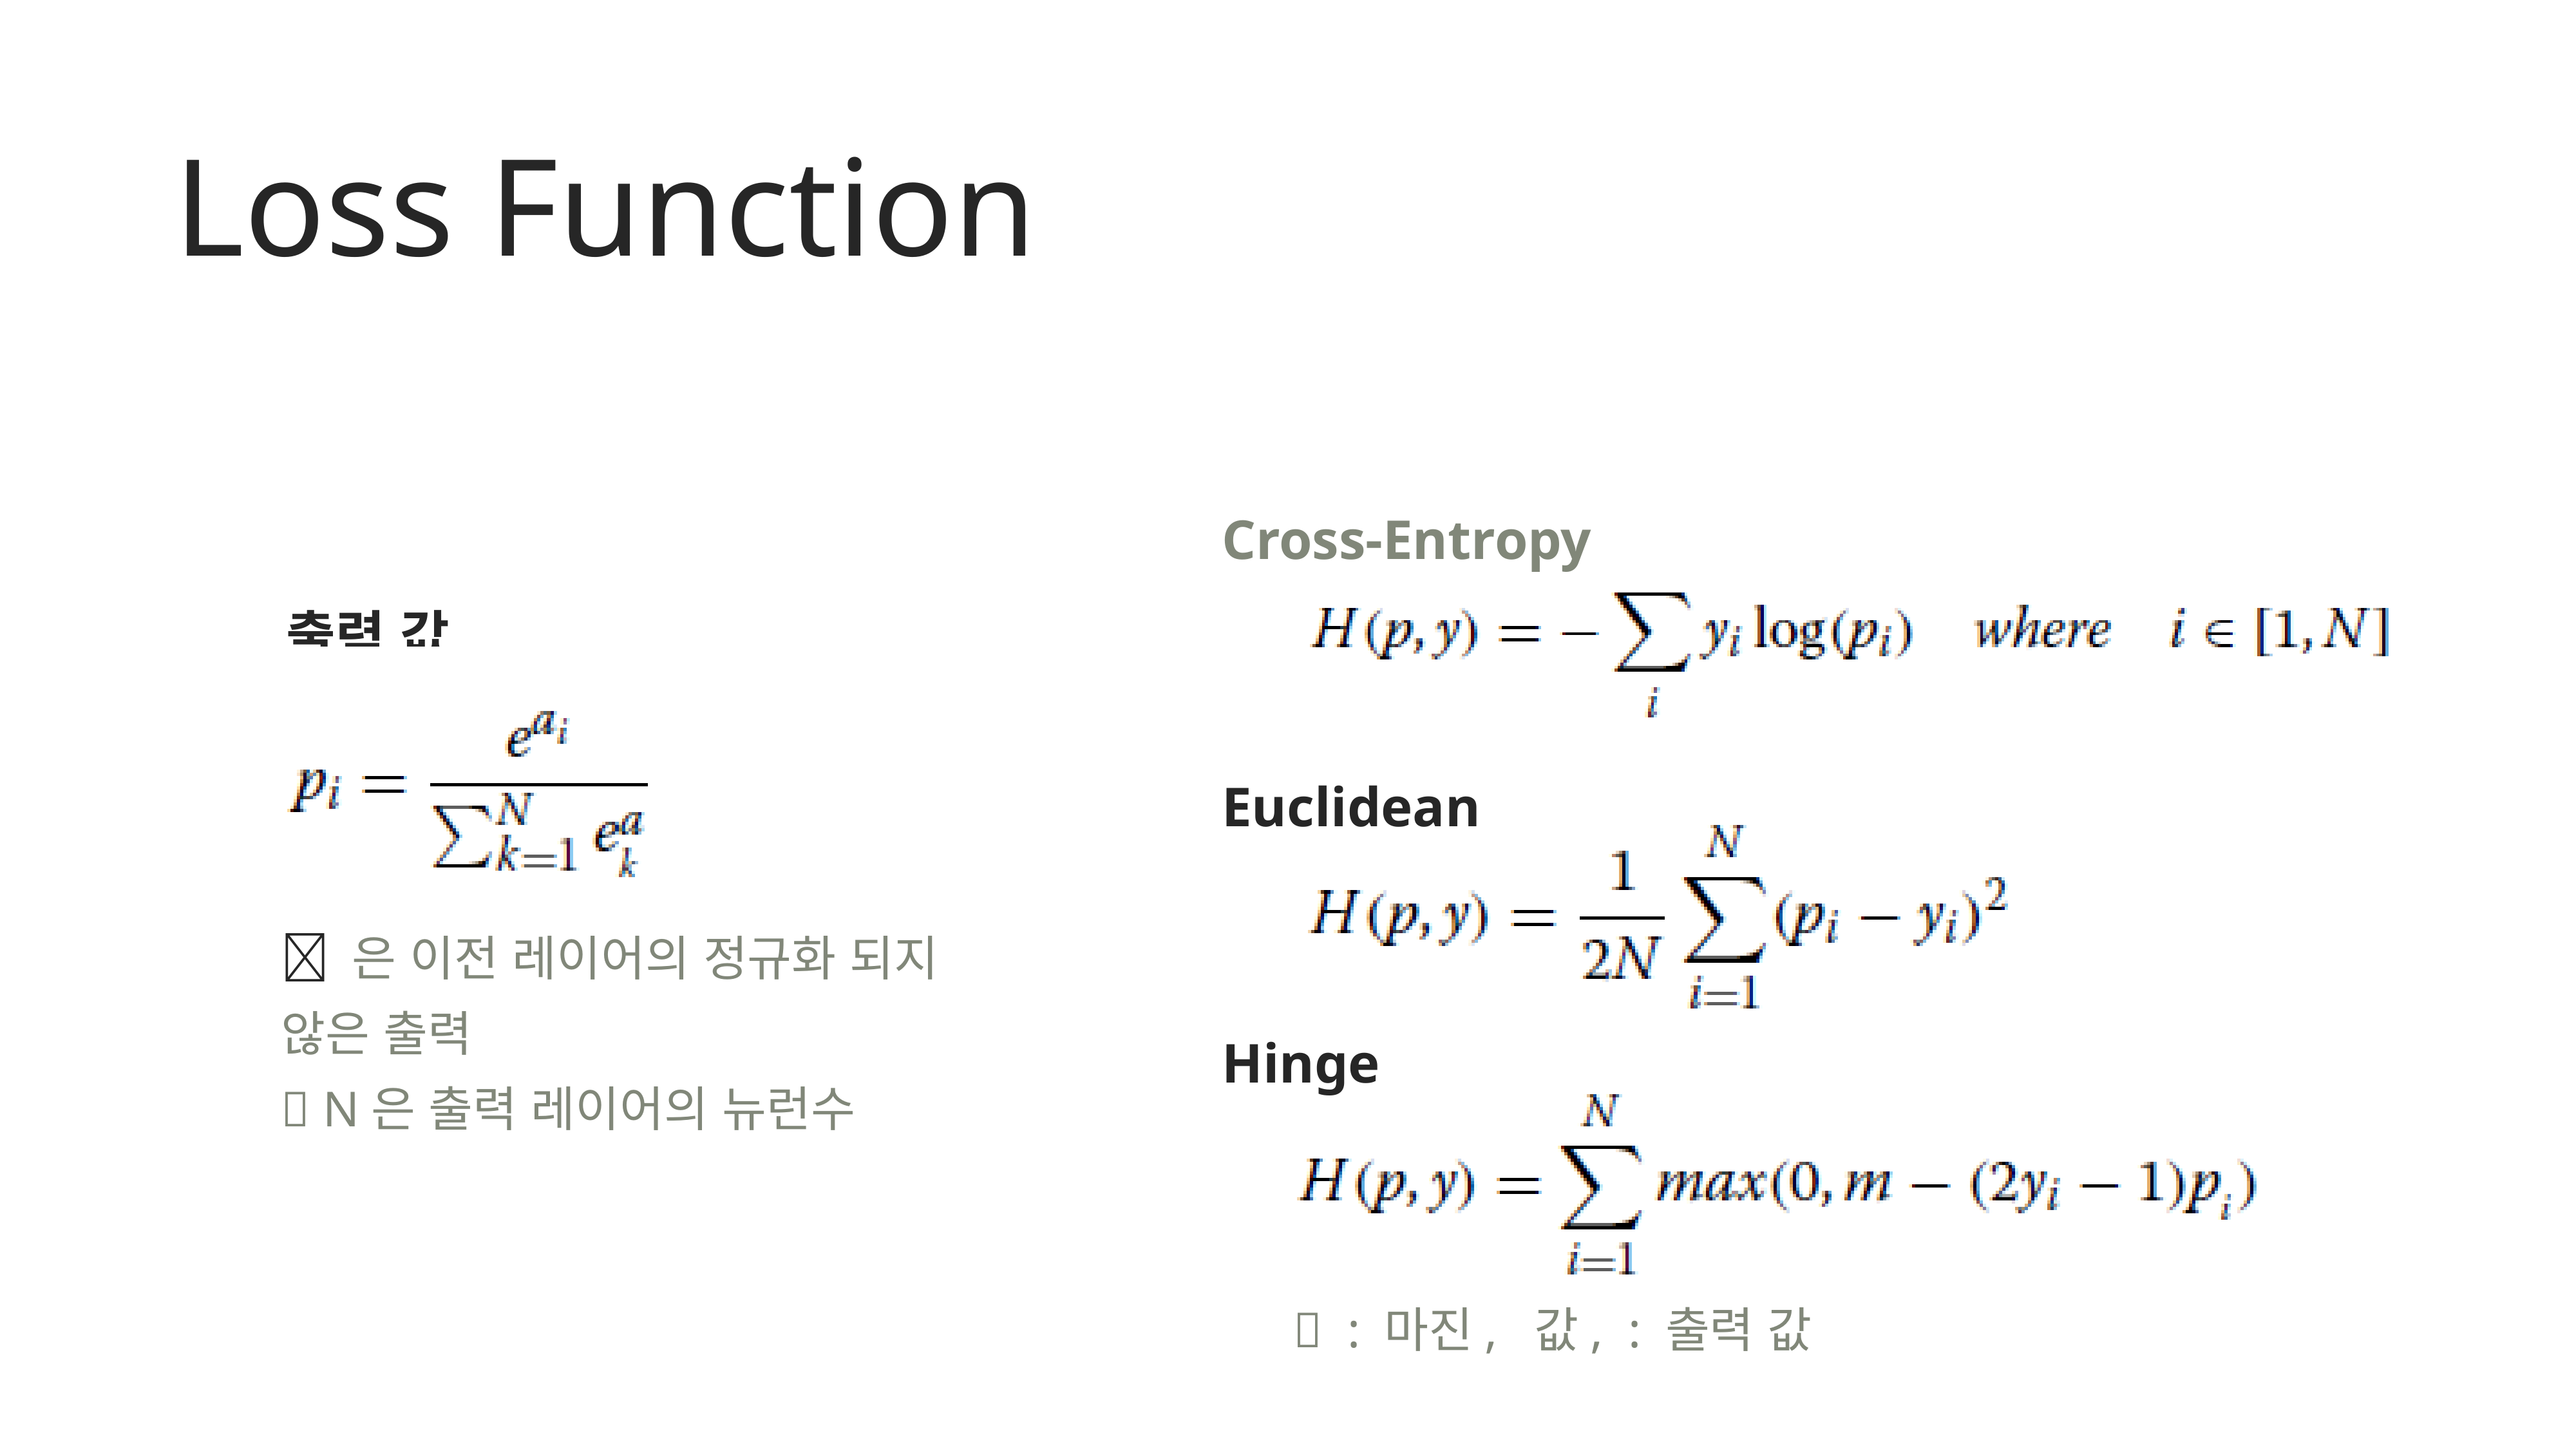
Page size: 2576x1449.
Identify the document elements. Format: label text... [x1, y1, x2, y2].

picture [1255, 789, 2054, 1032]
text_box Euclidean [1216, 748, 1771, 843]
picture [1229, 1081, 2273, 1304]
picture [1267, 537, 2434, 739]
picture [281, 647, 684, 920]
title Loss Function [169, 115, 1323, 317]
text_box Hinge [1216, 1005, 1771, 1099]
text_box Cross-Entropy [1216, 481, 1771, 576]
